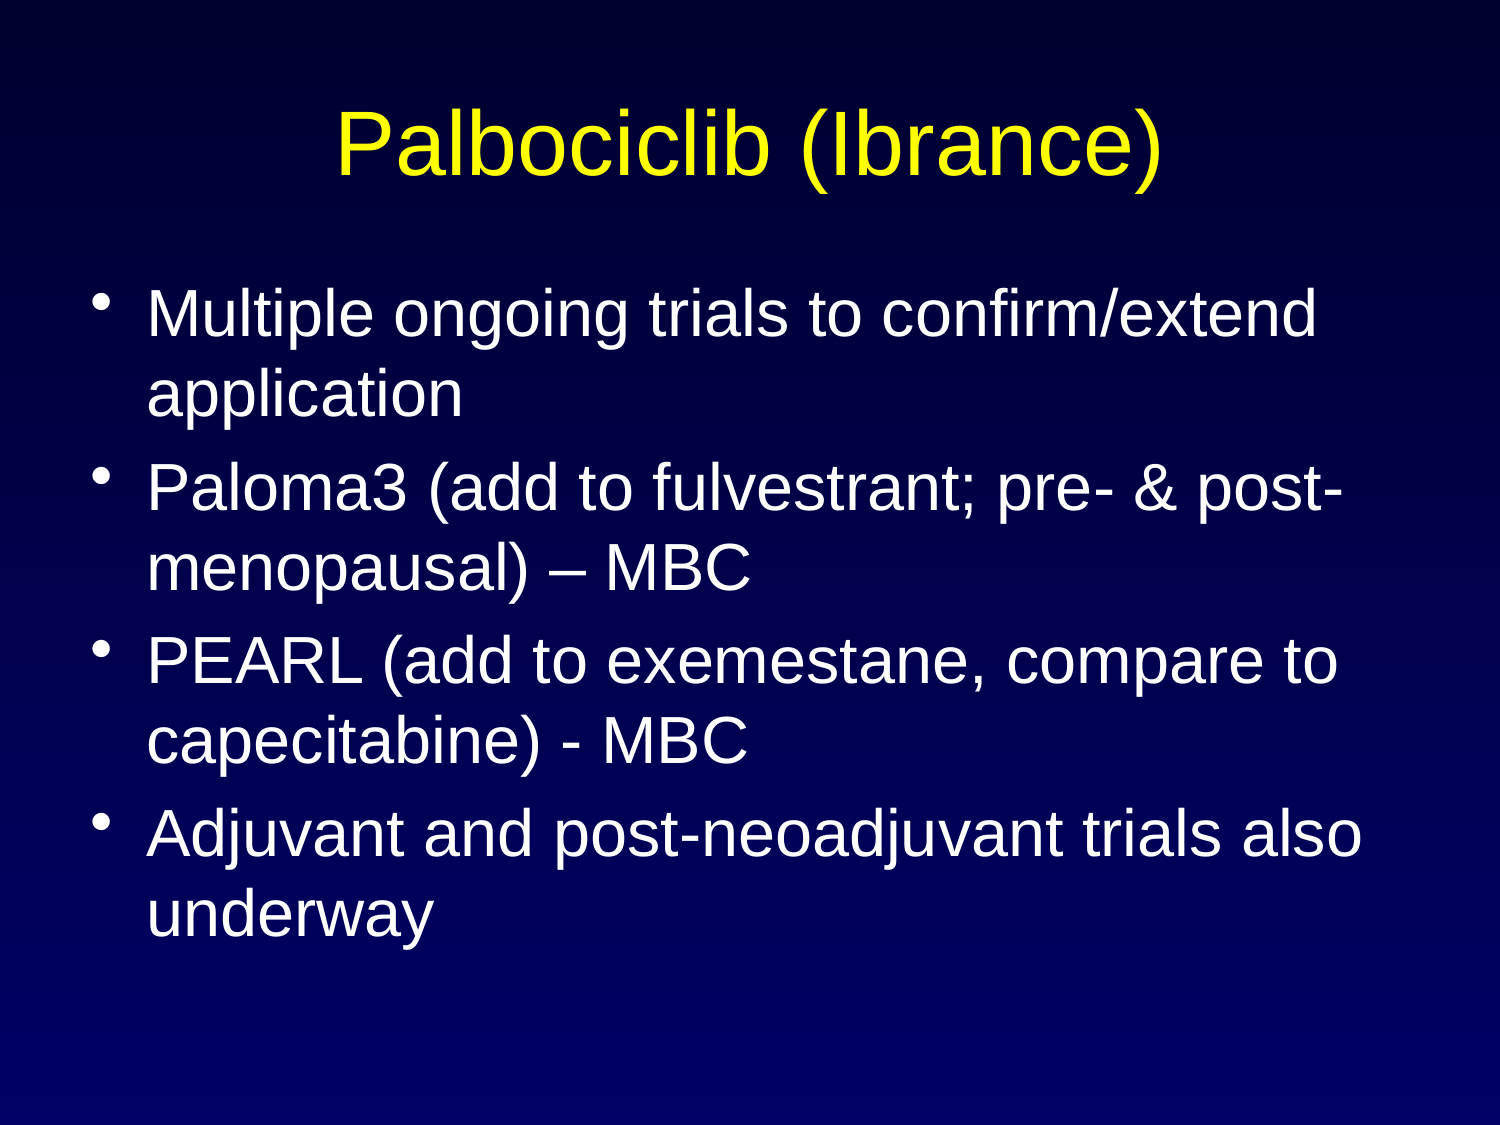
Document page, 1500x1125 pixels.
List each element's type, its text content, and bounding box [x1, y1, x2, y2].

list Multiple ongoing trials to confirm/extend application Paloma3 (add to fulvestrant; pre- & post-menopausal) – MBC PEARL (add to exemestane, compare to capecitabine) - MBC Adjuvant and post-neoadjuvant trials also underway [75, 262, 1425, 1005]
title Palbociclib (Ibrance) [75, 45, 1425, 233]
